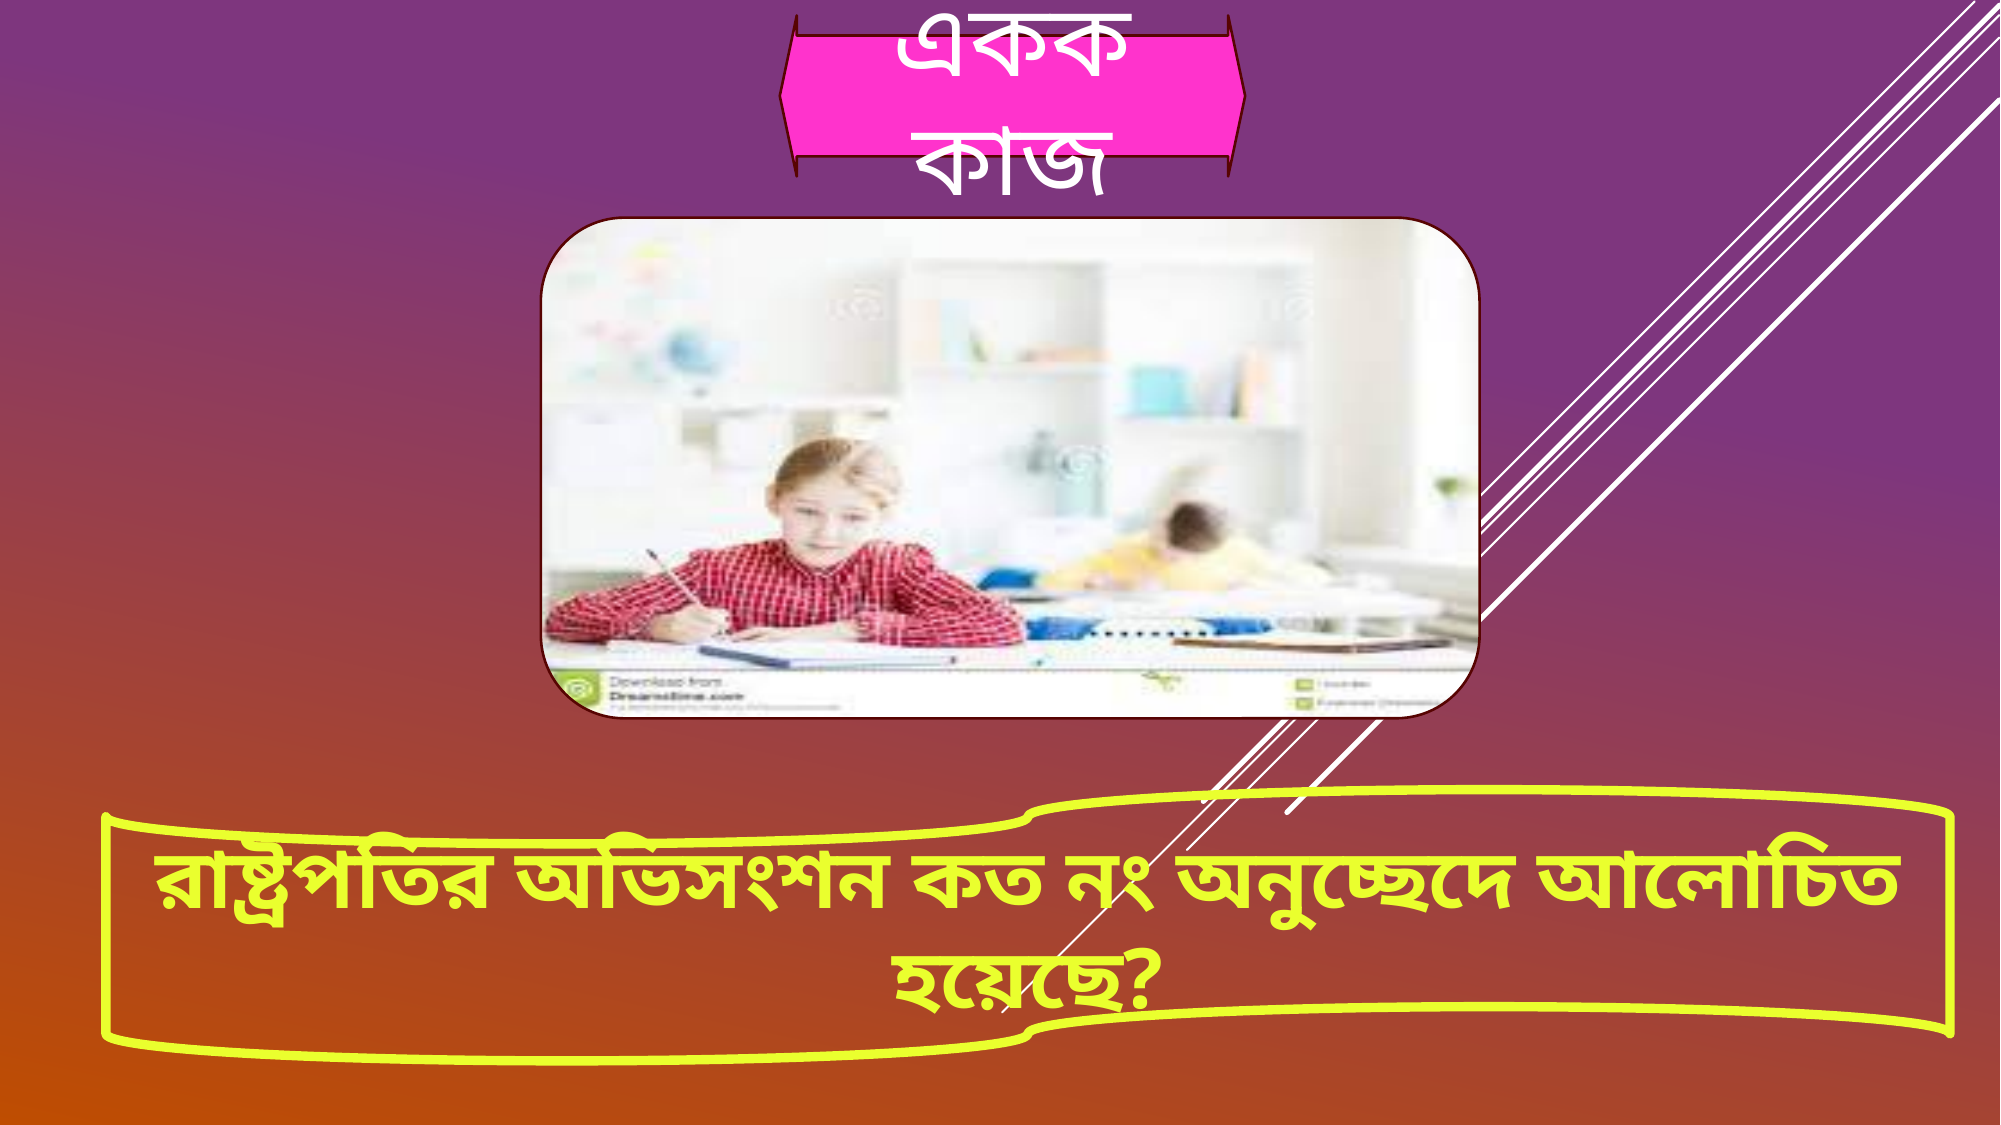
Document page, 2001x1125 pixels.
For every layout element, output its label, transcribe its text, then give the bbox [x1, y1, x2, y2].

text_box রাষ্ট্রপতির অভিসংশন কত নং অনুচ্ছেদে আলোচিত হয়েছে? [104, 788, 1952, 1063]
text_box [539, 216, 1481, 720]
text_box একক কাজ [778, 14, 1247, 178]
